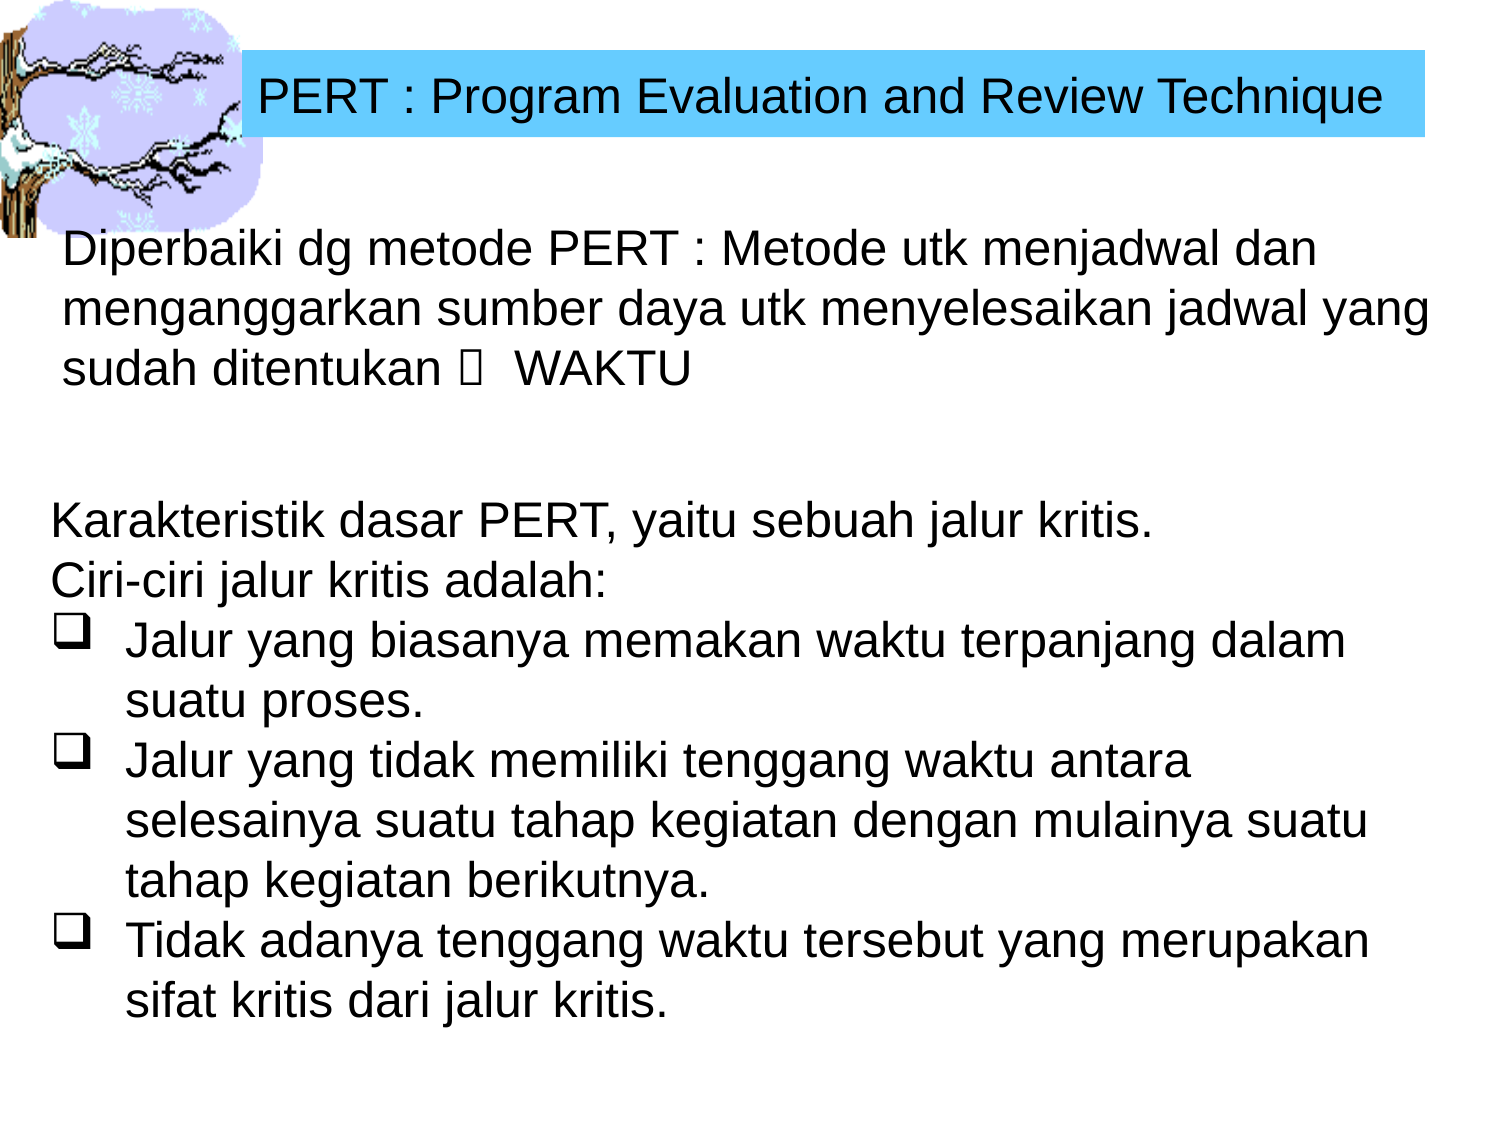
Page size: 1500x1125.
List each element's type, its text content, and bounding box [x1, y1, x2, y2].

text_box Karakteristik dasar PERT, yaitu sebuah jalur kritis. Ciri-ciri jalur kritis adalah: Jalur yang biasanya memakan waktu terpanjang dalam suatu proses. Jalur yang tidak memiliki tenggang waktu antara selesainya suatu tahap kegiatan dengan mulainya suatu tahap kegiatan berikutnya. Tidak adanya tenggang waktu tersebut yang merupakan sifat kritis dari jalur kritis. [35, 480, 1442, 1036]
list Diperbaiki dg metode PERT : Metode utk menjadwal dan menganggarkan sumber daya utk menyelesaikan jadwal yang sudah ditentukan  WAKTU [46, 207, 1477, 423]
title PERT : Program Evaluation and Review Technique [241, 49, 1426, 138]
picture [0, 0, 263, 238]
